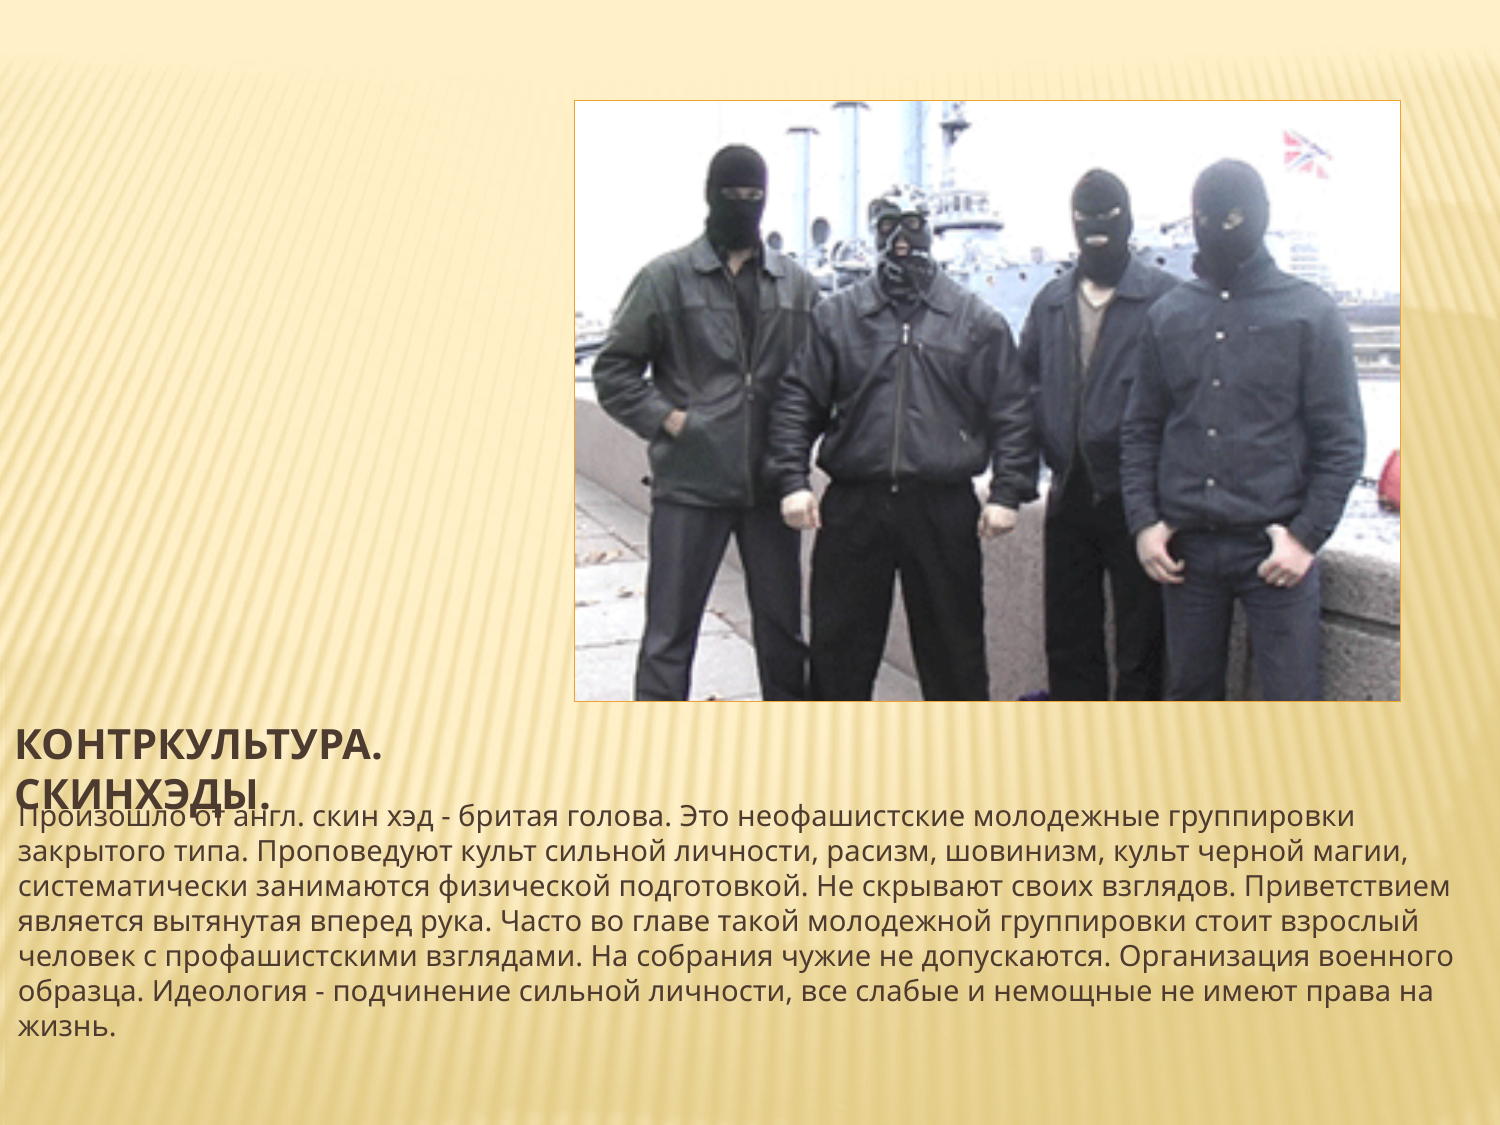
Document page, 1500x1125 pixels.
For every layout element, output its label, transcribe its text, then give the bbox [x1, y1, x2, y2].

picture [574, 100, 1401, 702]
list Произошло от англ. скин хэд - бритая голова. Это неофашистские молодежные группировки закрытого типа. Проповедуют культ сильной личности, расизм, шовинизм, культ черной магии, систематически занимаются физической подготовкой. Не скрывают своих взглядов. Приветствием является вытянутая вперед рука. Часто во главе такой молодежной группировки стоит взрослый человек с профашистскими взглядами. На собрания чужие не допускаются. Организация военного образца. Идеология - подчинение сильной личности, все слабые и немощные не имеют права на жизнь. [0, 796, 1477, 1125]
title Контркультура. Скинхэды. [0, 714, 633, 796]
